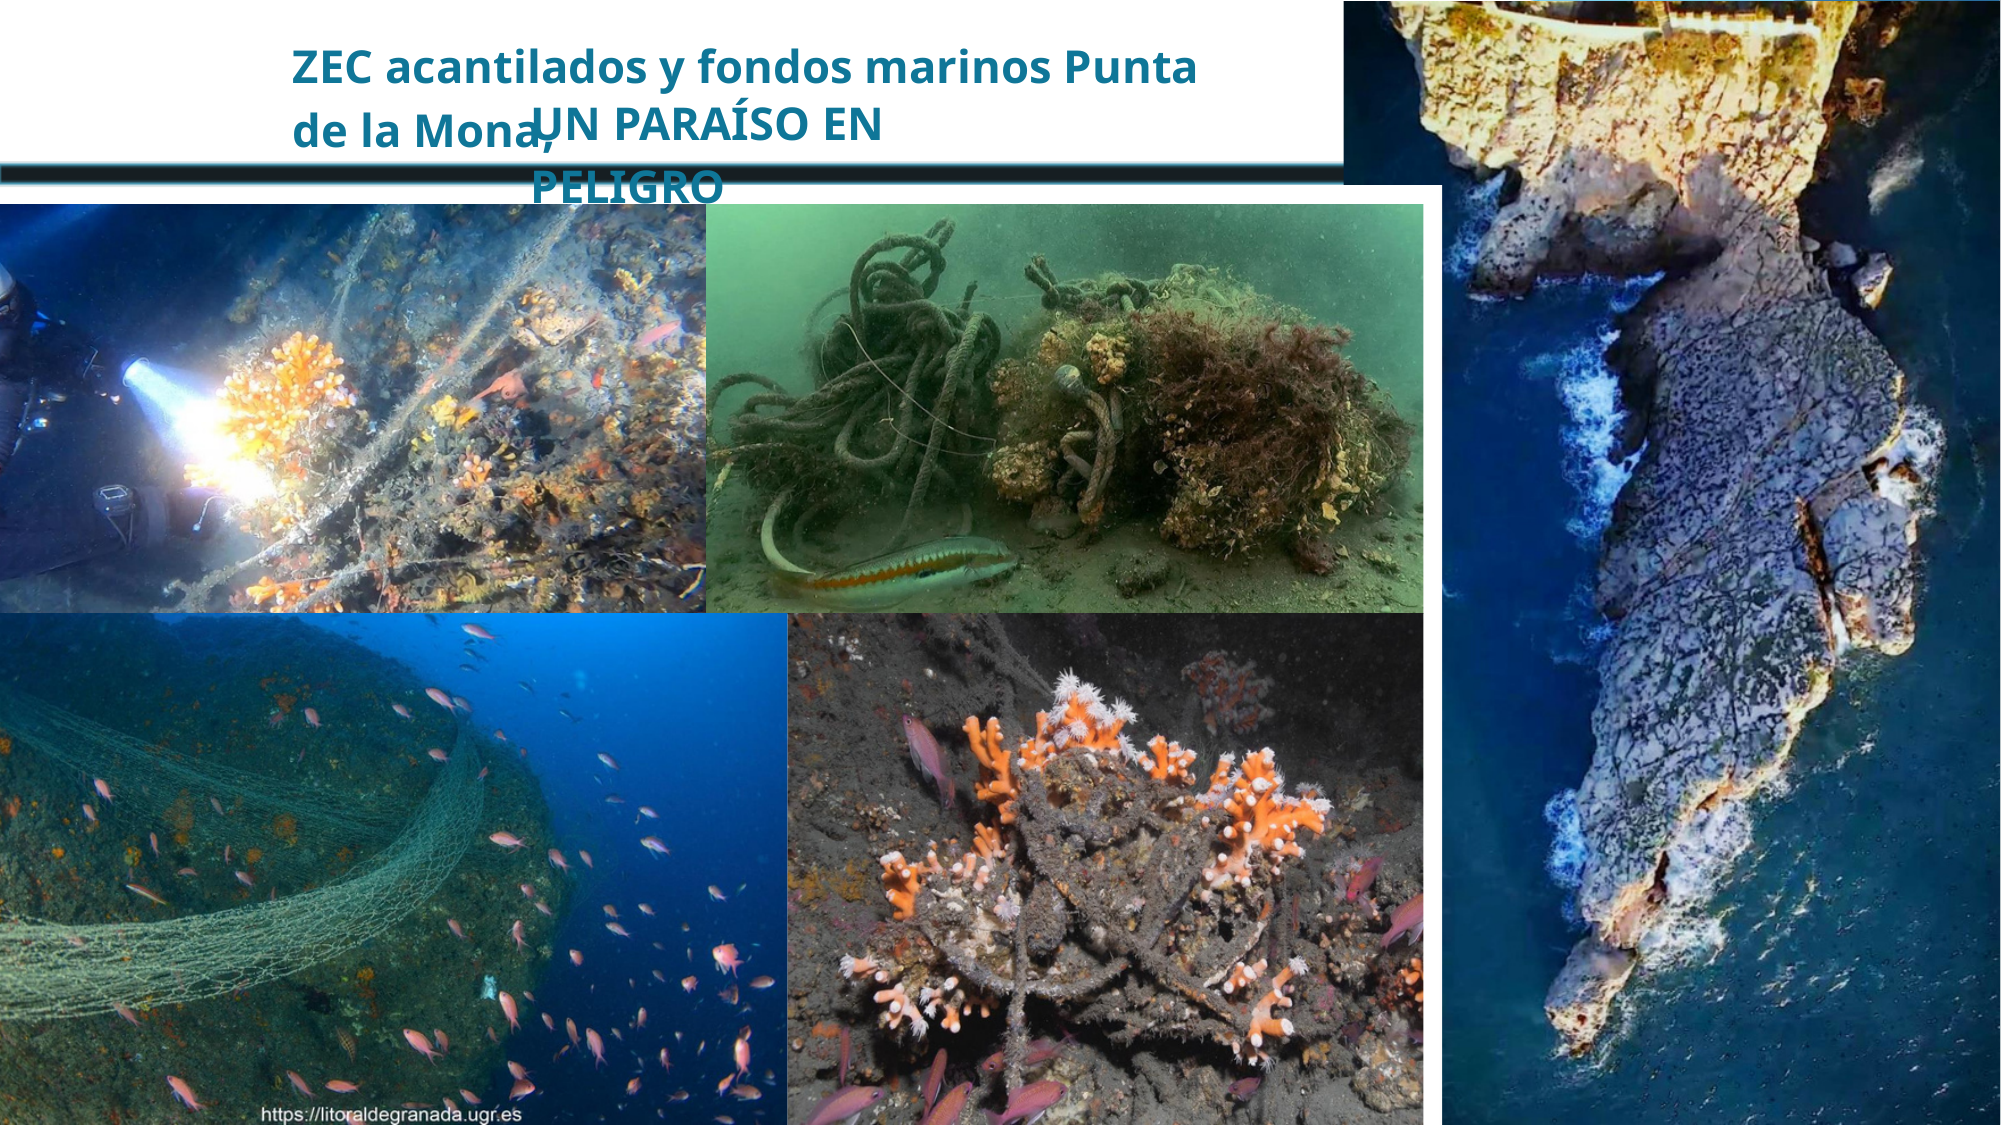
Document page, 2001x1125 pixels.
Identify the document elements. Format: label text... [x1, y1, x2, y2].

text_box UN PARAÍSO EN PELIGRO [530, 85, 983, 213]
text_box [0, 0, 2000, 204]
text_box [787, 613, 1424, 1125]
text_box [0, 204, 706, 613]
text_box [983, 185, 1443, 1125]
text_box ZEC acantilados y fondos marinos Punta de la Mona, [292, 28, 1241, 157]
text_box [706, 204, 1424, 613]
text_box [1343, 1, 2000, 1125]
text_box [0, 613, 787, 1125]
